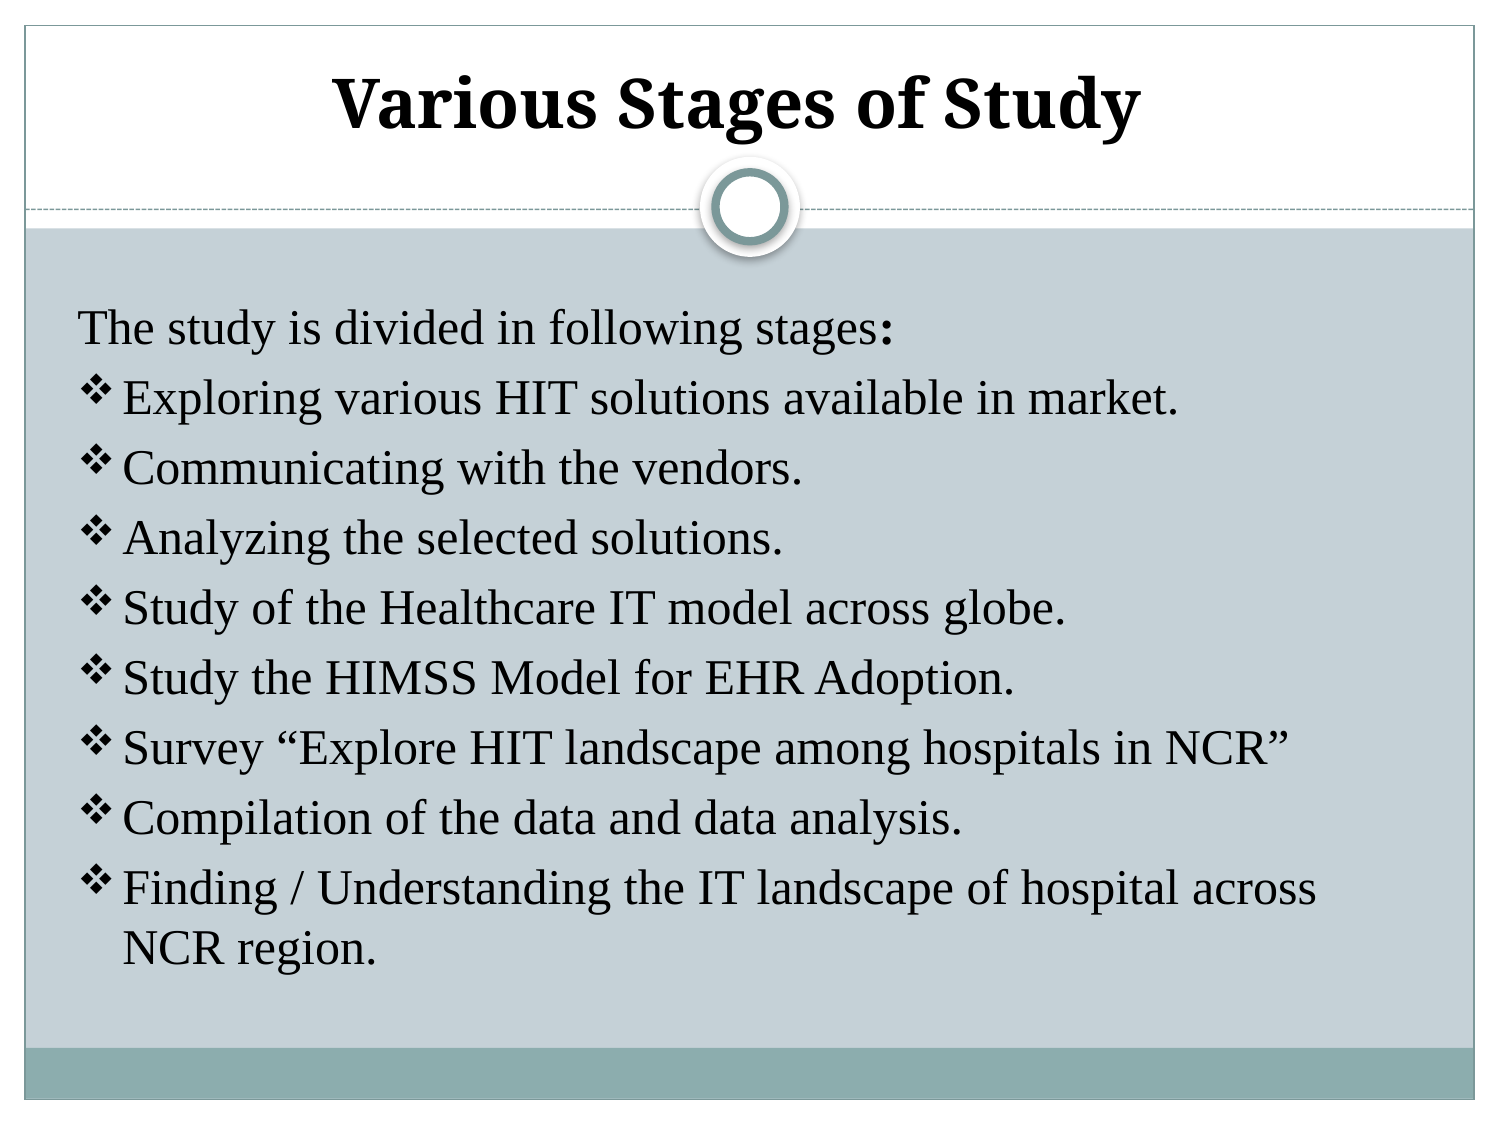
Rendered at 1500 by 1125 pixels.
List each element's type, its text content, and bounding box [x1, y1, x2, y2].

title Various Stages of Study [62, 37, 1413, 150]
list The study is divided in following stages: Exploring various HIT solutions available in market. Communicating with the vendors. Analyzing the selected solutions. Study of the Healthcare IT model across globe. Study the HIMSS Model for EHR Adoption. Survey “Explore HIT landscape among hospitals in NCR” Compilation of the data and data analysis. Finding / Understanding the IT landscape of hospital across NCR region. [62, 287, 1413, 1008]
